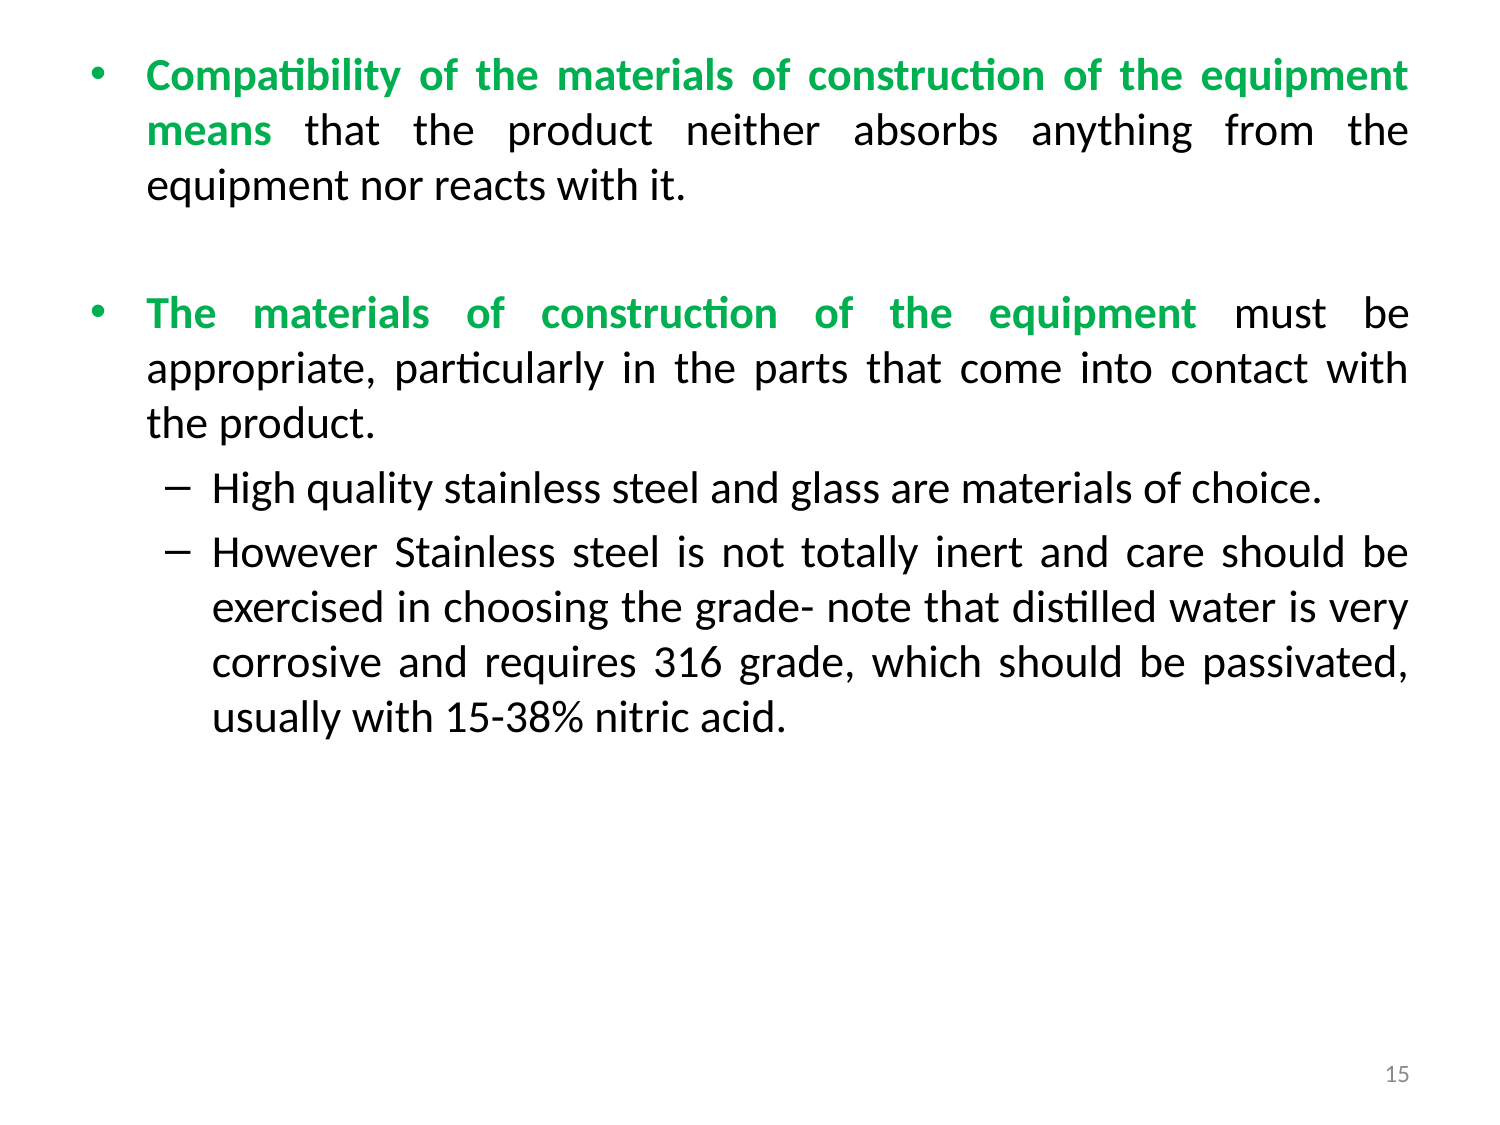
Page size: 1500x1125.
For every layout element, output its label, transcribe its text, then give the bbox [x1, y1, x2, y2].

list Compatibility of the materials of construction of the equipment means that the product neither absorbs anything from the equipment nor reacts with it. The materials of construction of the equipment must be appropriate, particularly in the parts that come into contact with the product. High quality stainless steel and glass are materials of choice. However Stainless steel is not totally inert and care should be exercised in choosing the grade- note that distilled water is very corrosive and requires 316 grade, which should be passivated, usually with 15-38% nitric acid. [75, 37, 1425, 1113]
slide_number 15 [1074, 1042, 1425, 1103]
